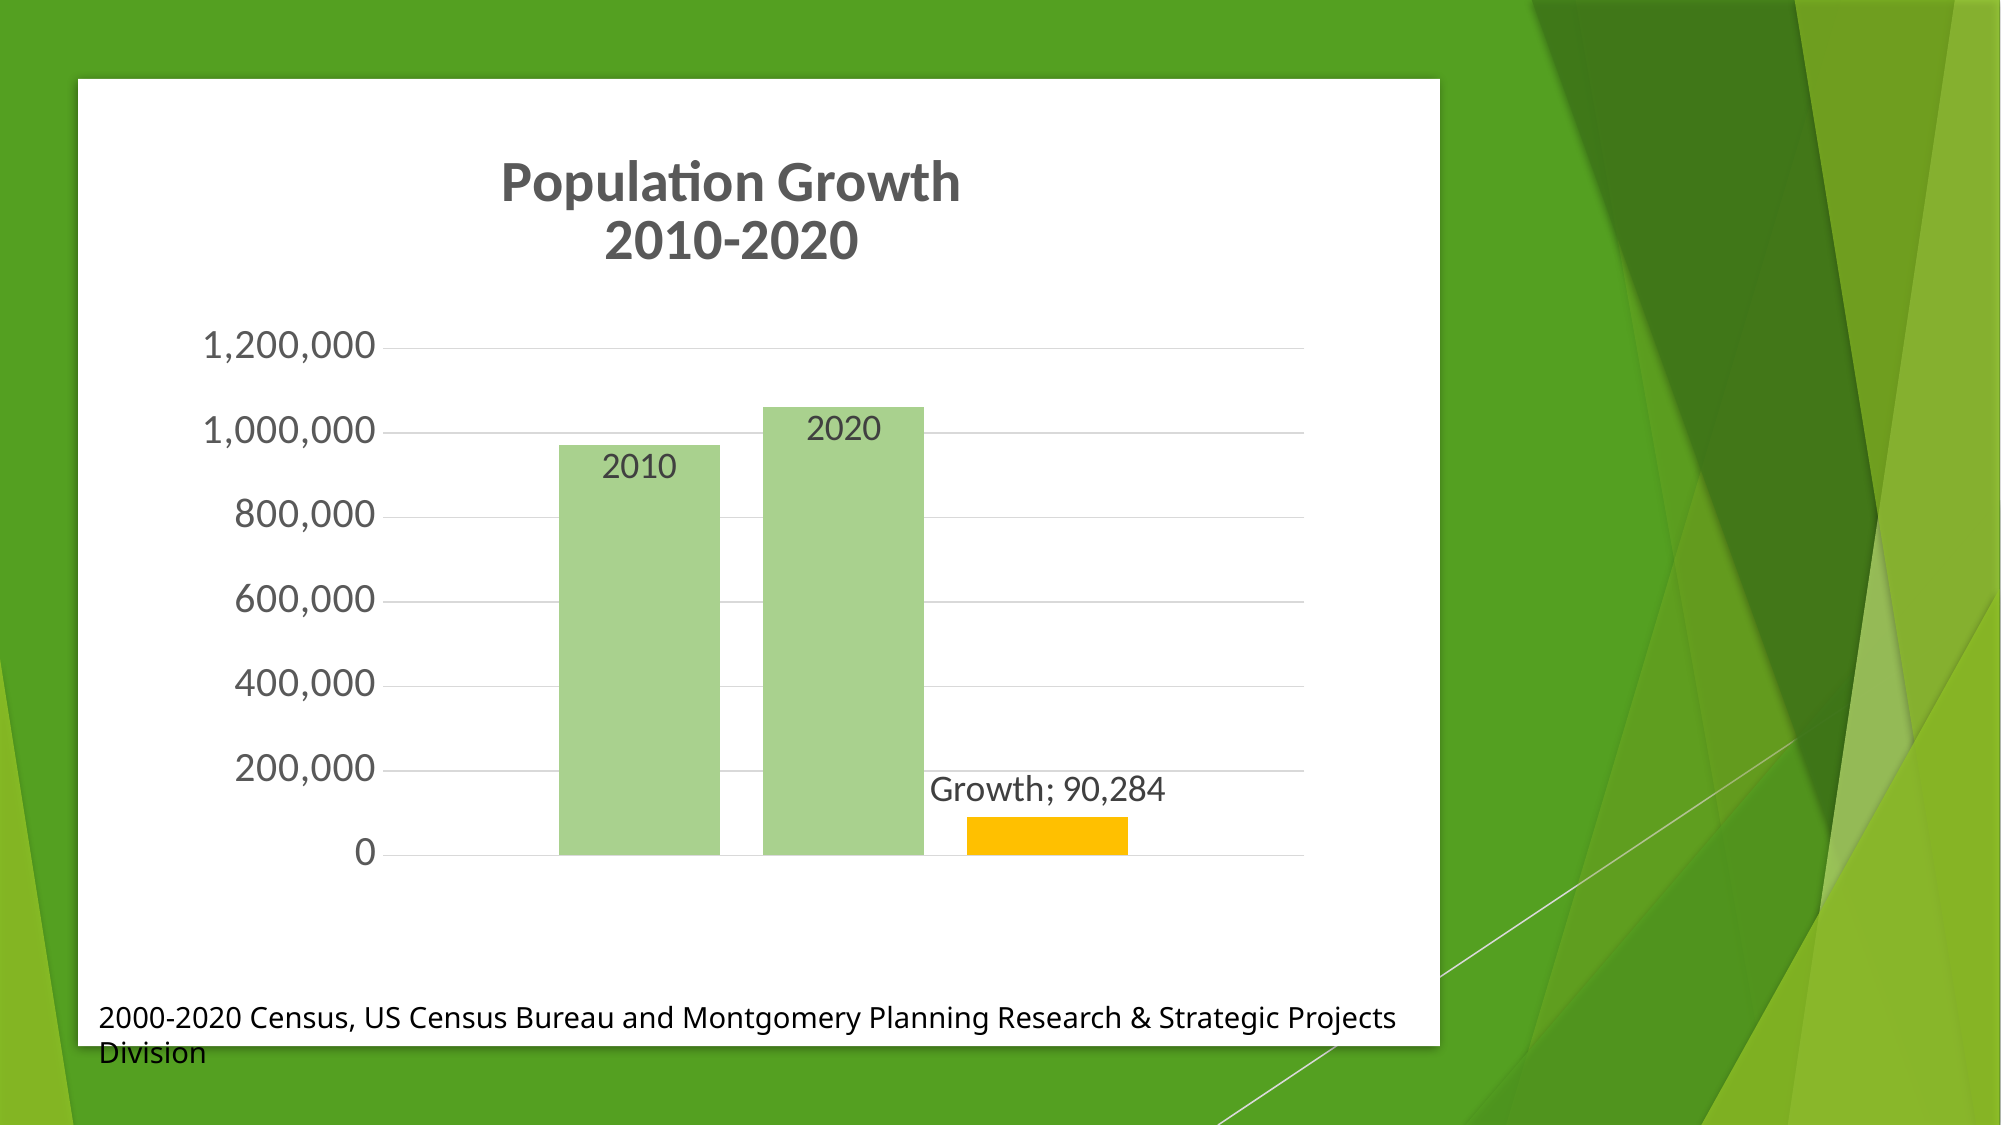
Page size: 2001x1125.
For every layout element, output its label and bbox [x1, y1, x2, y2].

text_box [0, 0, 2000, 1125]
chart [178, 138, 1328, 893]
